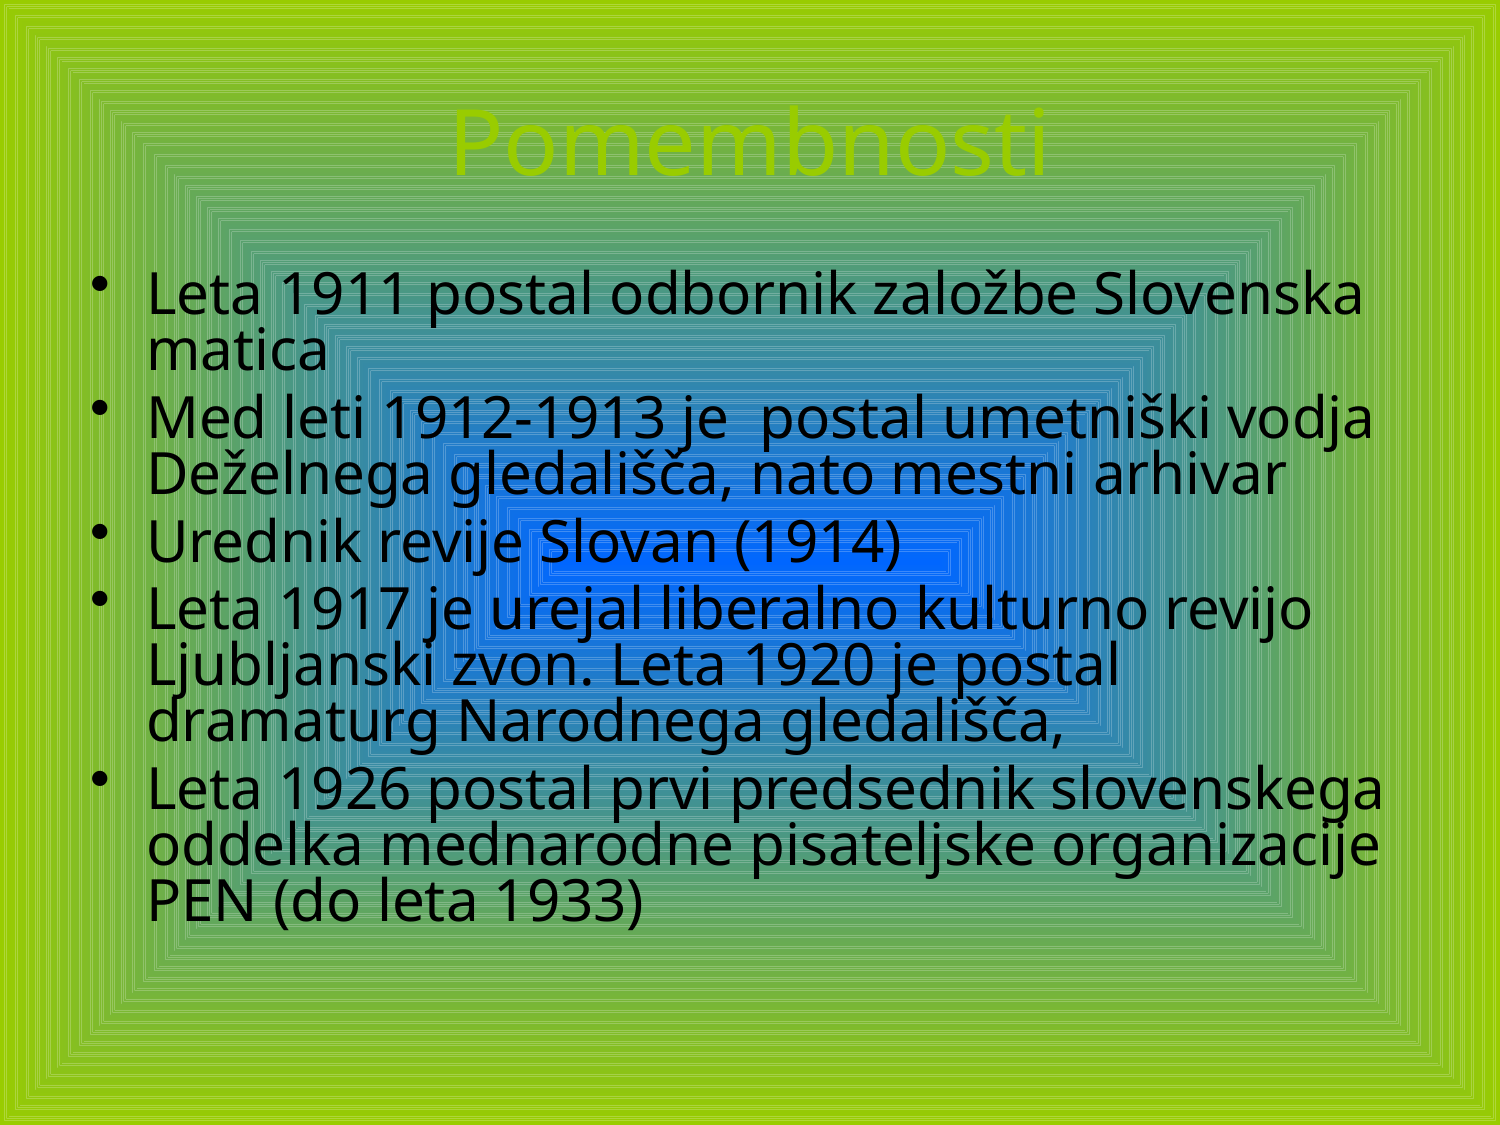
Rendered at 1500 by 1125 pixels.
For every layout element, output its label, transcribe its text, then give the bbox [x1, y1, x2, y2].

list Leta 1911 postal odbornik založbe Slovenska matica Med leti 1912-1913 je postal umetniški vodja Deželnega gledališča, nato mestni arhivar Urednik revije Slovan (1914) Leta 1917 je urejal liberalno kulturno revijo Ljubljanski zvon. Leta 1920 je postal dramaturg Narodnega gledališča, Leta 1926 postal prvi predsednik slovenskega oddelka mednarodne pisateljske organizacije PEN (do leta 1933) [75, 262, 1425, 1005]
title Pomembnosti [75, 45, 1425, 233]
